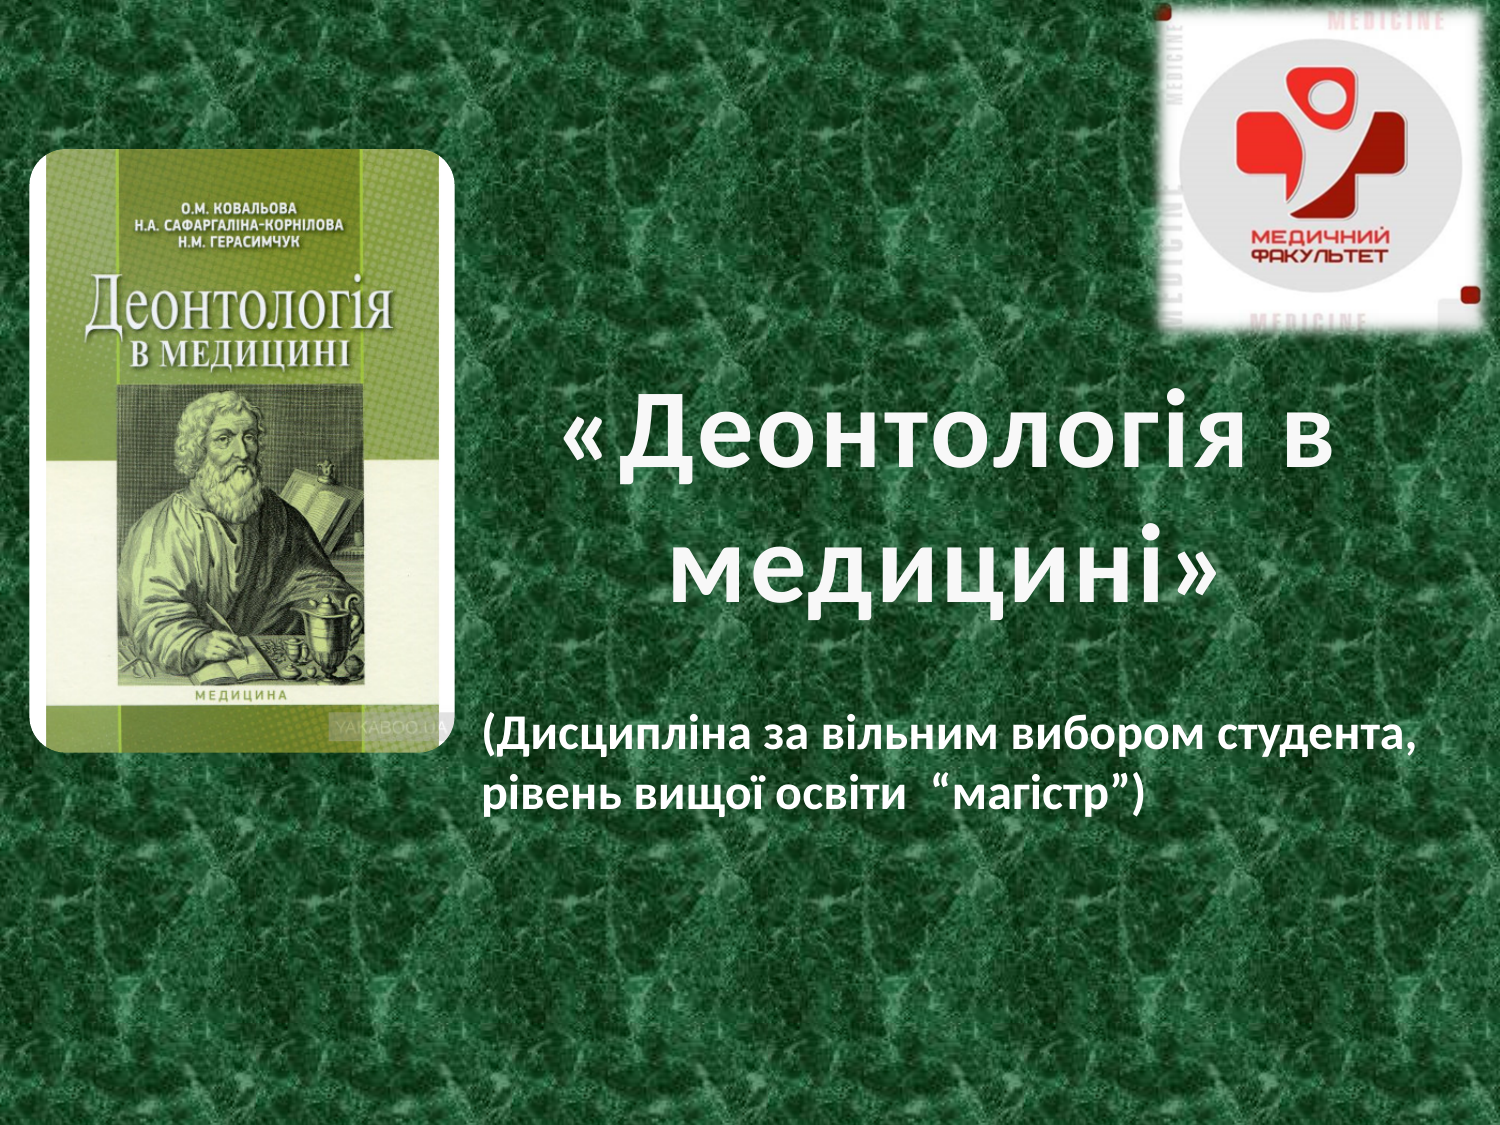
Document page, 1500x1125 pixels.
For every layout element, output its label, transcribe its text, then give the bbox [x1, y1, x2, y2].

text_box (Дисципліна за вільним вибором студента, рівень вищої освіти “магістр”) [466, 692, 1500, 828]
text_box «Деонтологія в медицині» [394, 347, 1500, 633]
picture [0, 0, 1500, 1125]
text_box [29, 148, 455, 753]
